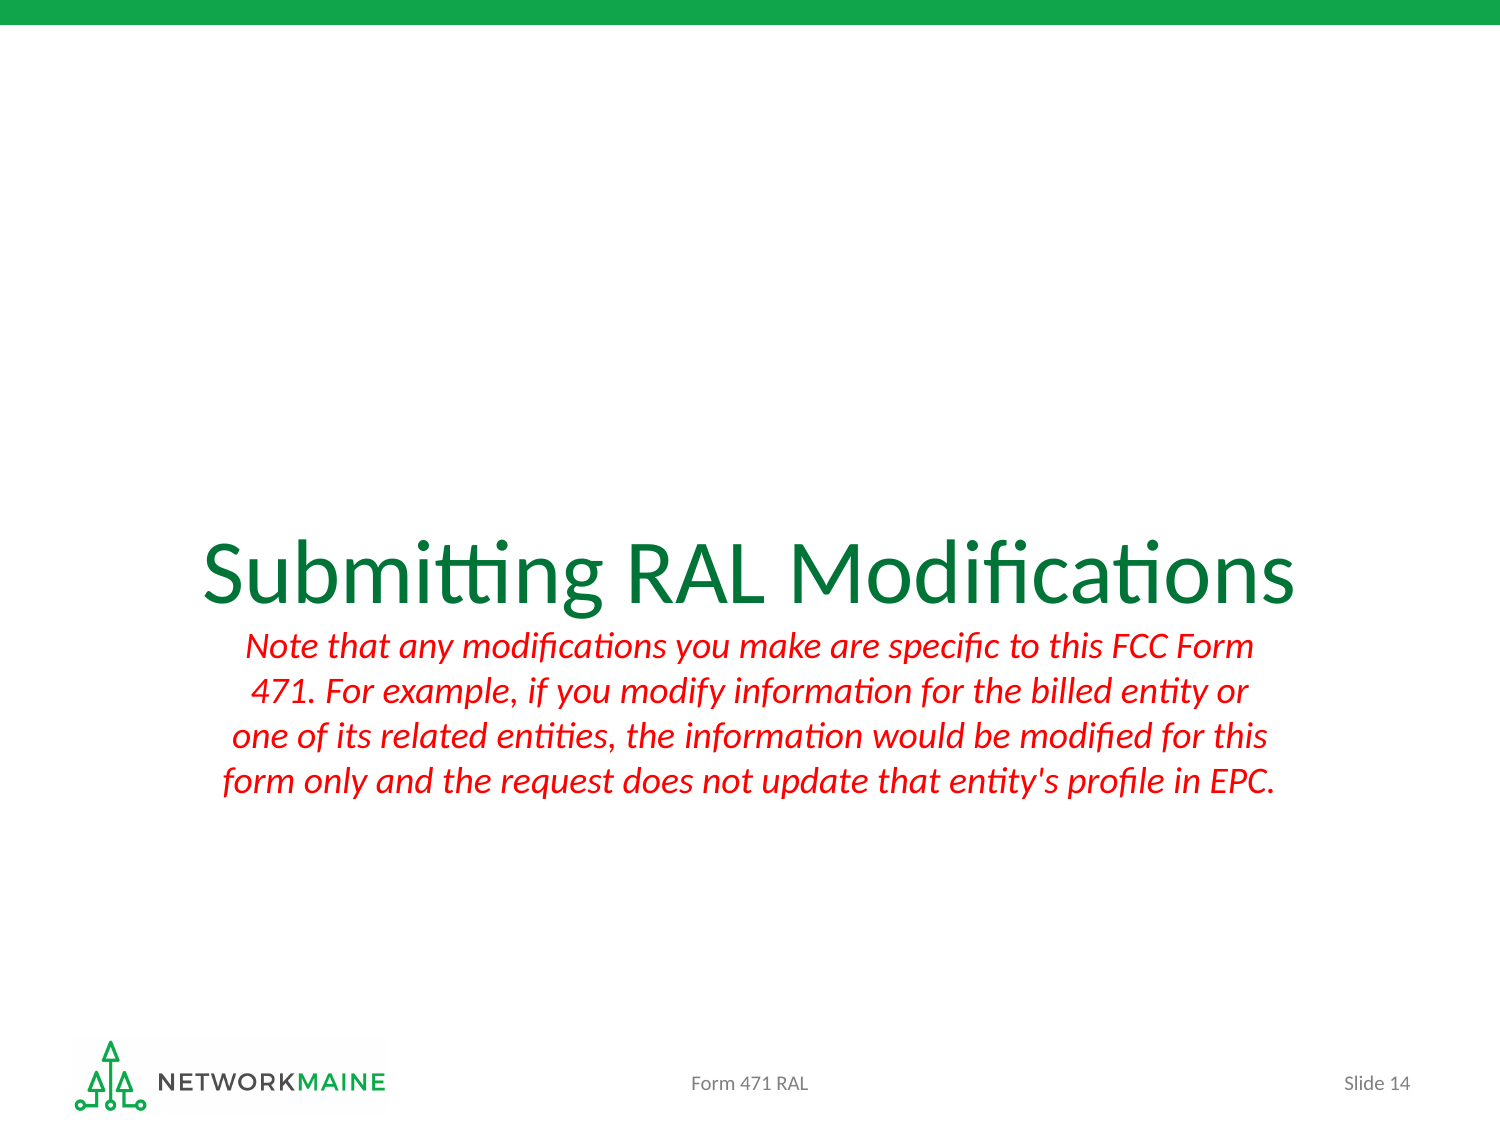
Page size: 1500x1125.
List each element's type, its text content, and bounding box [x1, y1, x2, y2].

picture [72, 1038, 389, 1114]
title Submitting RAL Modifications [112, 446, 1388, 688]
text_box Note that any modifications you make are specific to this FCC Form 471. For example, if you modify information for the billed entity or one of its related entities, the information would be modified for this form only and the request does not update that entity's profile in EPC. [205, 613, 1295, 809]
